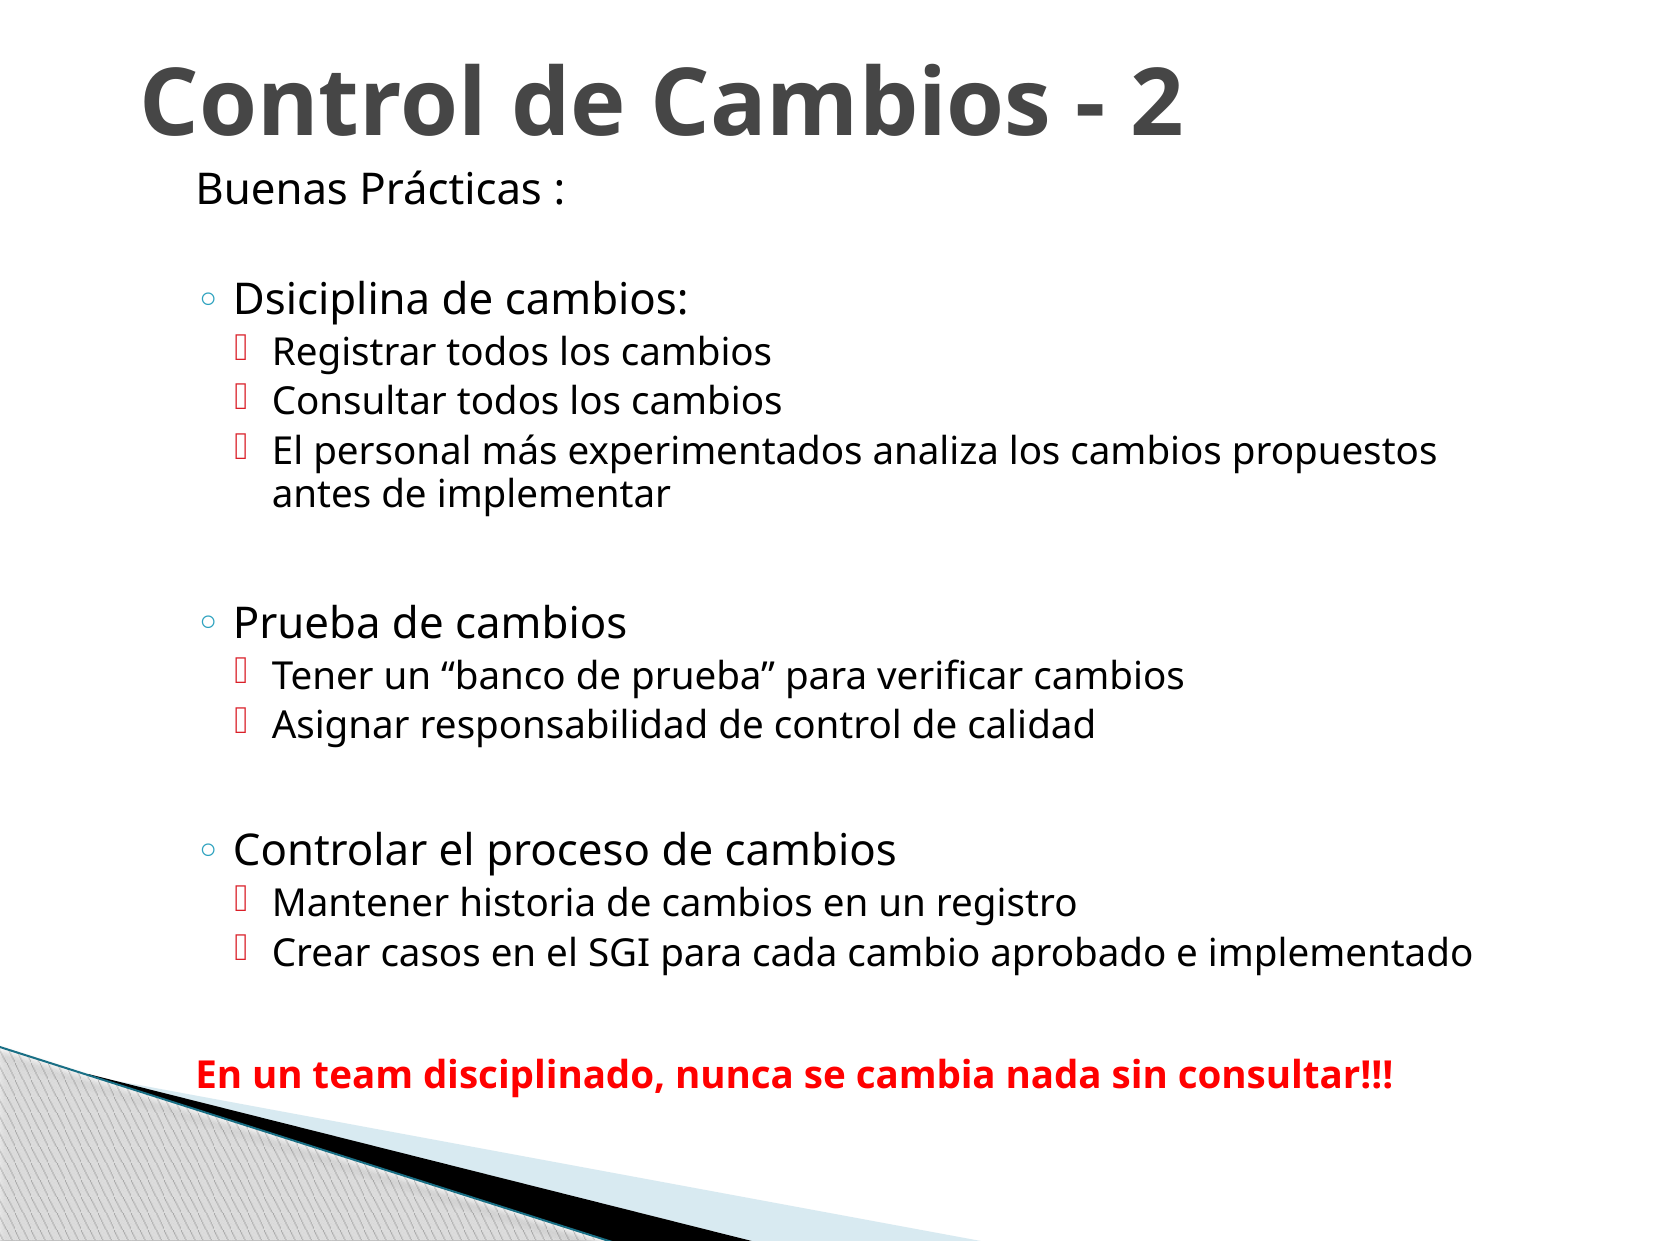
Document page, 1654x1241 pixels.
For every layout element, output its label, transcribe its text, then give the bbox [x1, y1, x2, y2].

title Control de Cambios - 2 [123, 0, 1536, 208]
list Buenas Prácticas : Dsiciplina de cambios: Registrar todos los cambios Consultar todos los cambios El personal más experimentados analiza los cambios propuestos antes de implementar Prueba de cambios Tener un “banco de prueba” para verificar cambios Asignar responsabilidad de control de calidad Controlar el proceso de cambios Mantener historia de cambios en un registro Crear casos en el SGI para cada cambio aprobado e implementado En un team disciplinado, nunca se cambia nada sin consultar!!! [114, 157, 1554, 1107]
